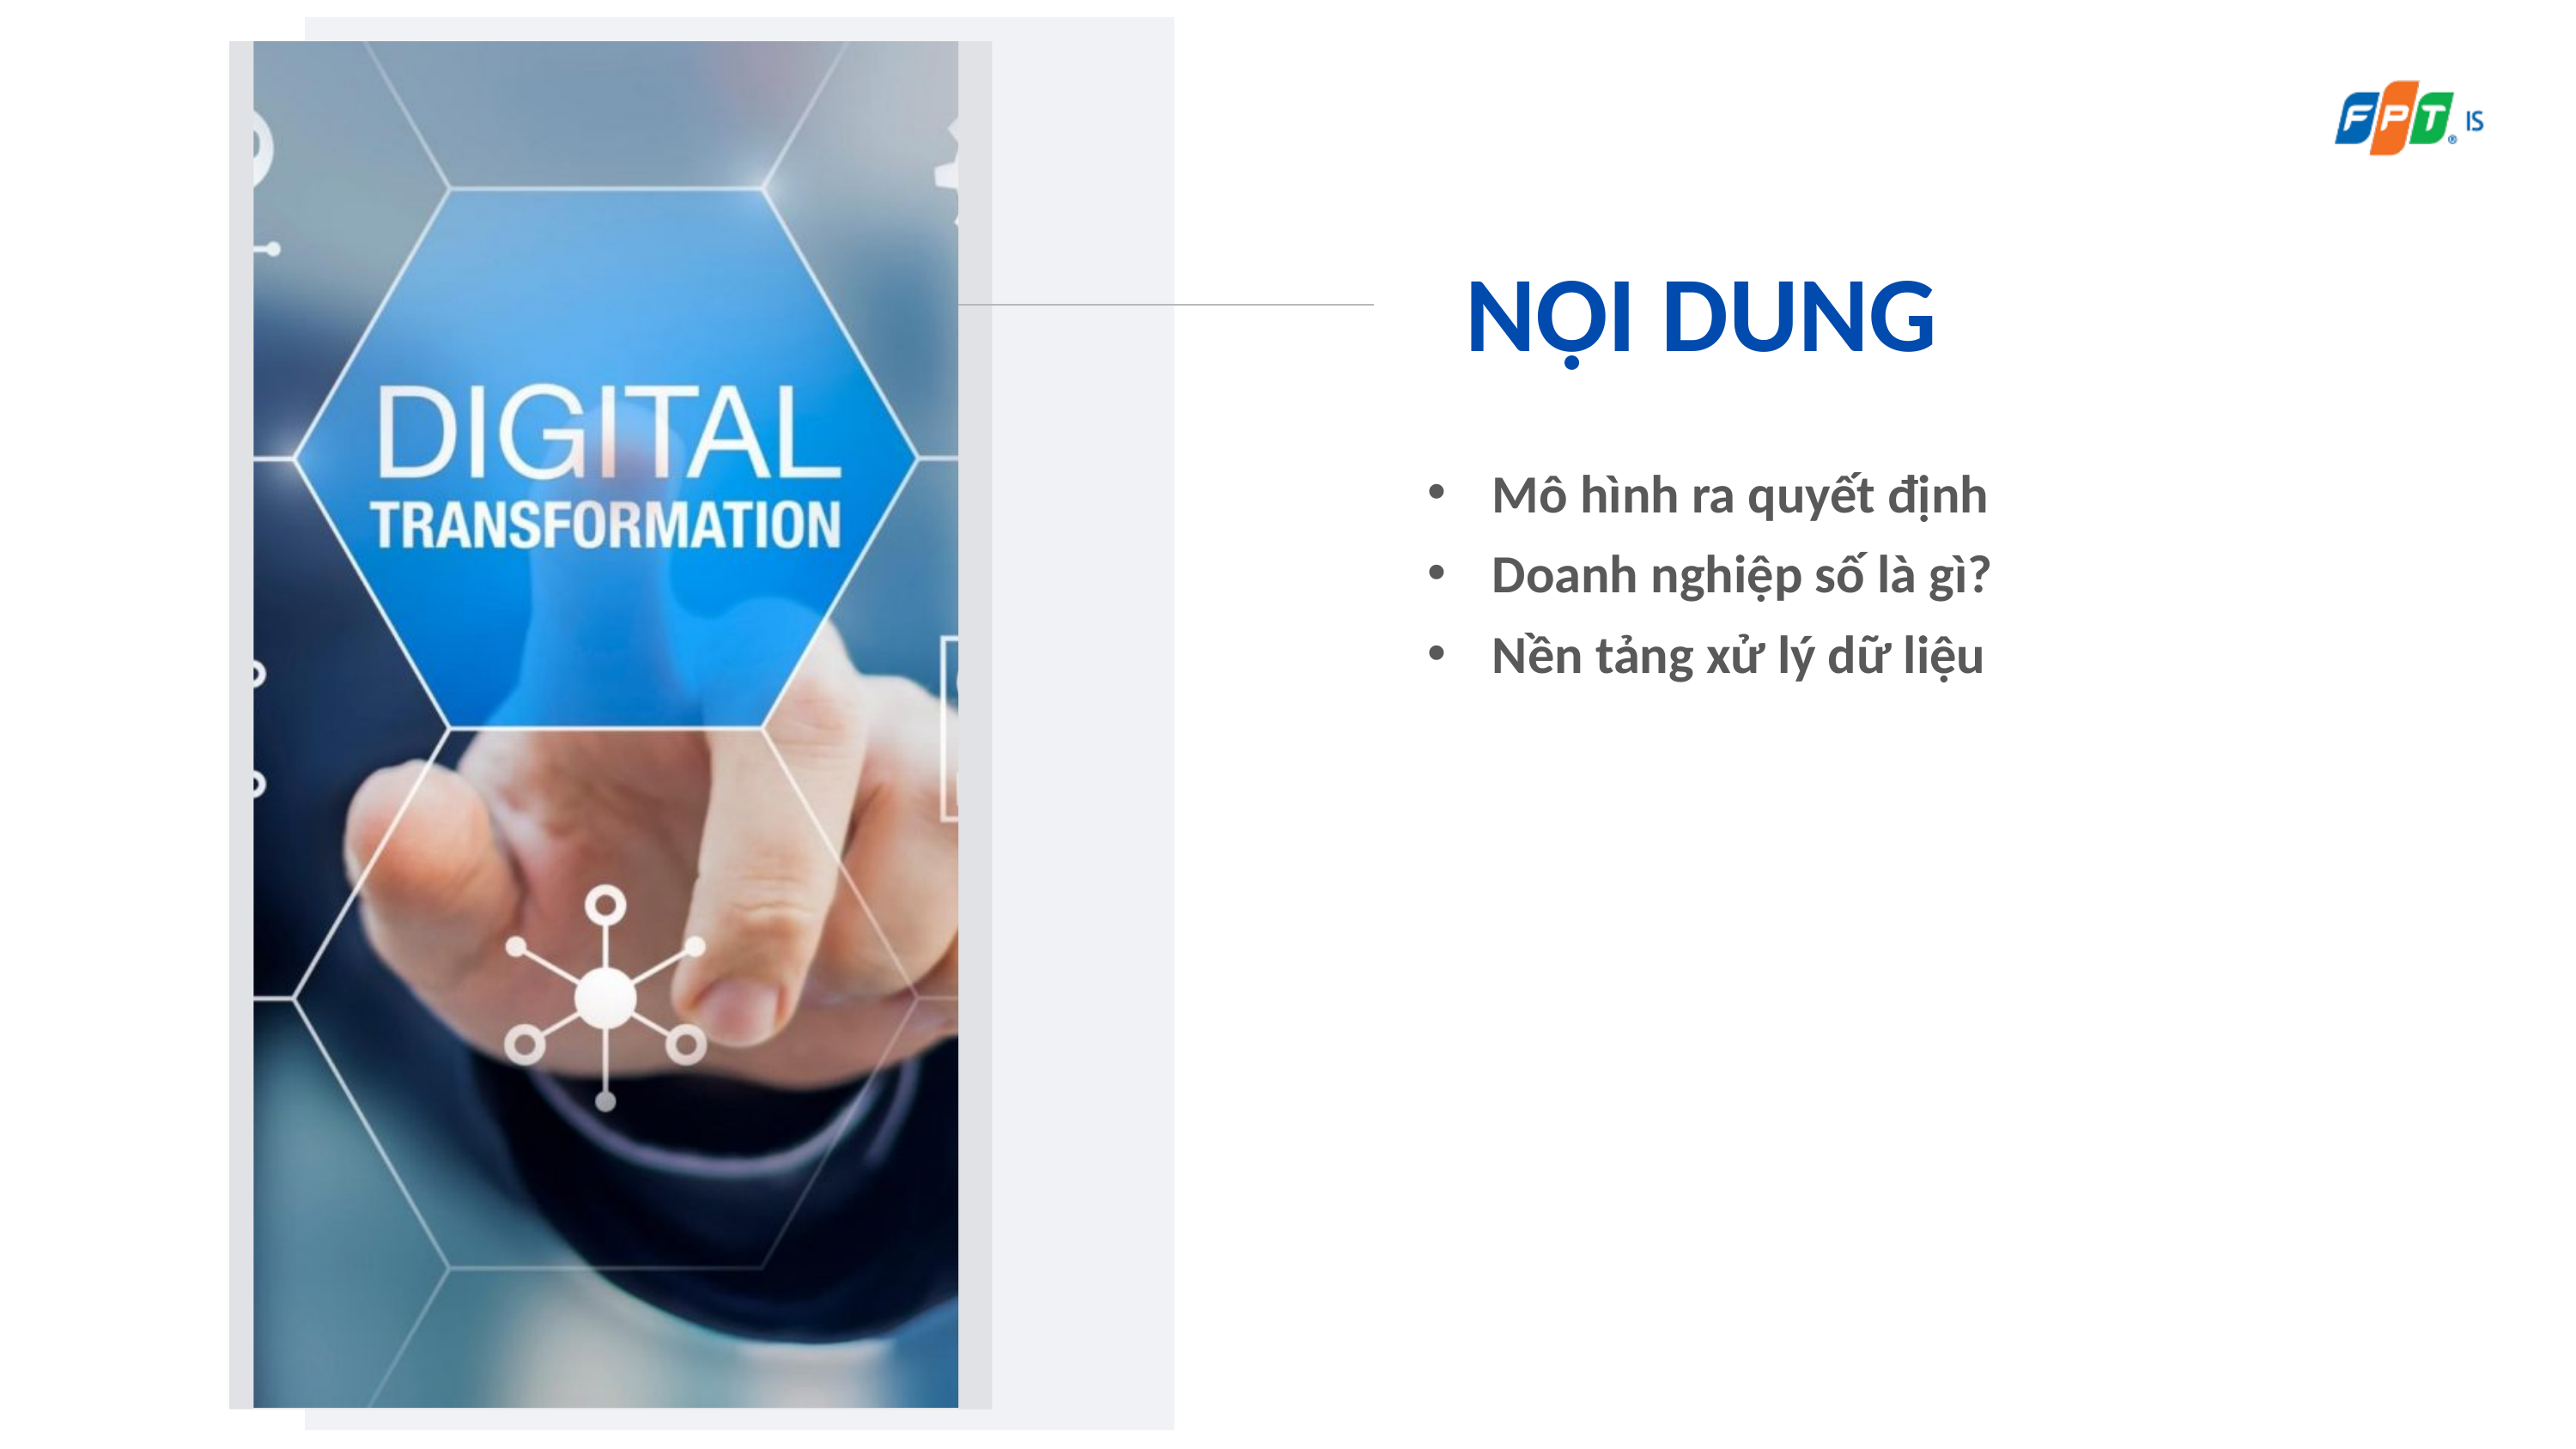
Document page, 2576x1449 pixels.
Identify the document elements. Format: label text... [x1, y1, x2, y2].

text_box NỘI DUNG [1384, 281, 2018, 380]
picture [253, 40, 959, 1408]
text_box [2293, 60, 2525, 177]
text_box Mô hình ra quyết định Doanh nghiệp số là gì? Nền tảng xử lý dữ liệu [1415, 452, 2361, 691]
